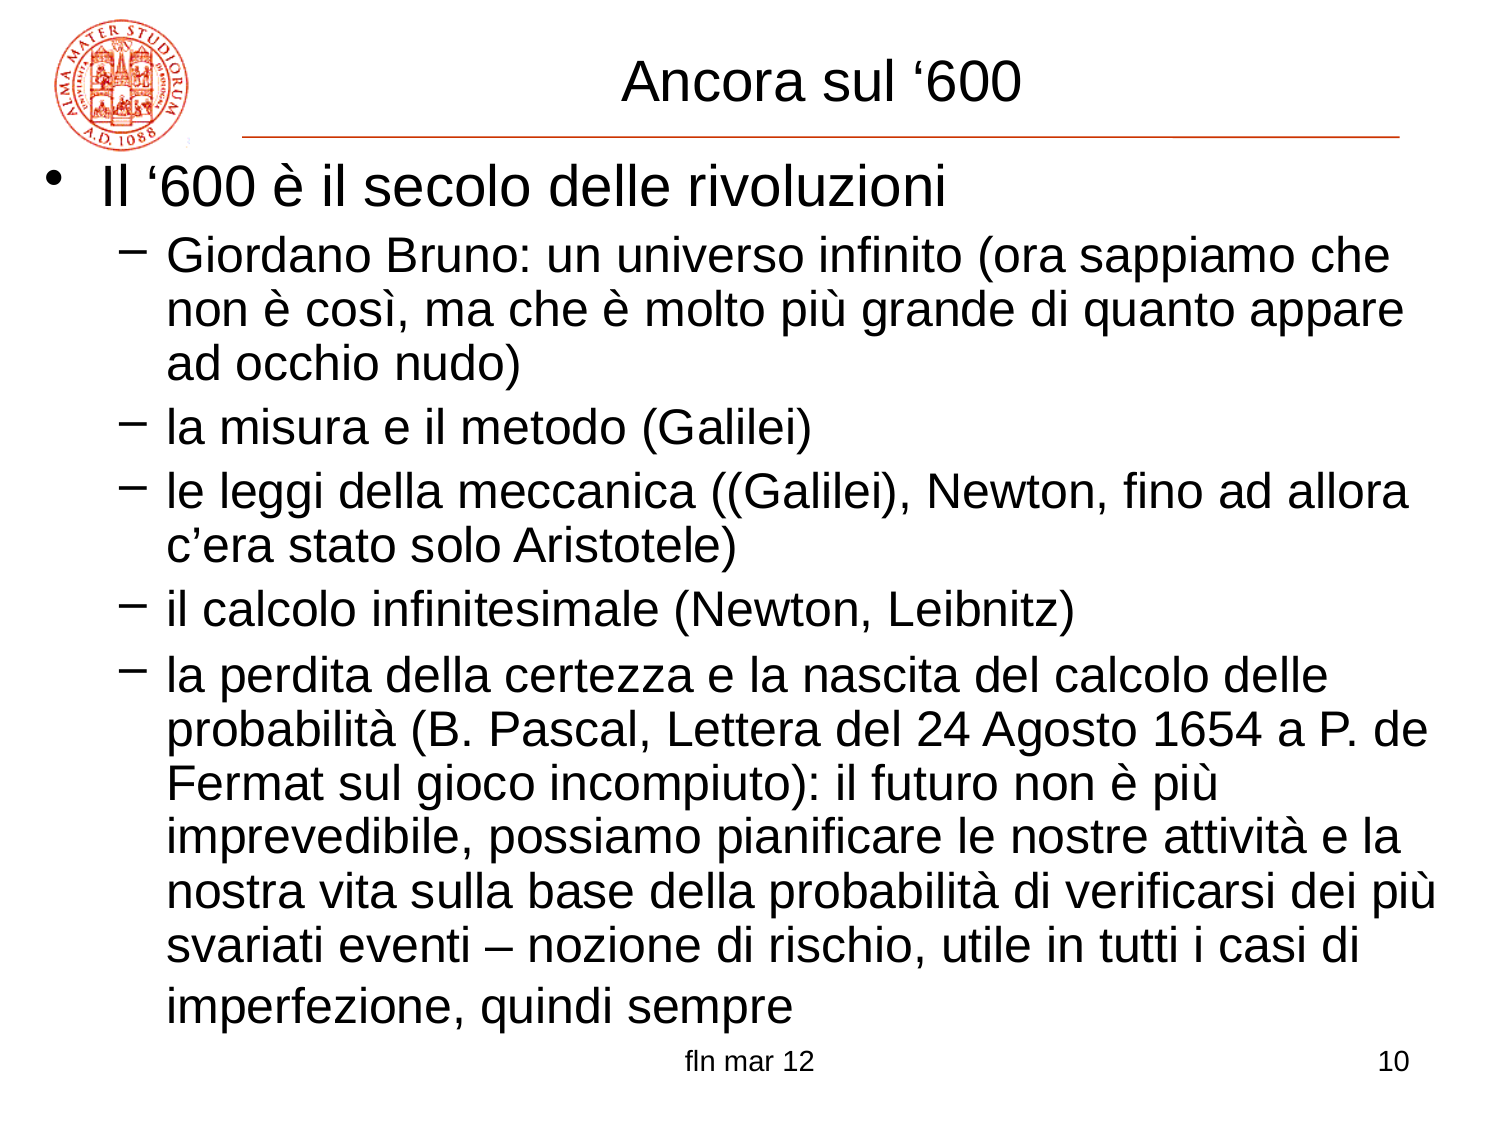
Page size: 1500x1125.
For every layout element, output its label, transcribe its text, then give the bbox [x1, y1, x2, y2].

picture [53, 18, 190, 149]
list Il ‘600 è il secolo delle rivoluzioni Giordano Bruno: un universo infinito (ora sappiamo che non è così, ma che è molto più grande di quanto appare ad occhio nudo) la misura e il metodo (Galilei) le leggi della meccanica ((Galilei), Newton, fino ad allora c’era stato solo Aristotele) il calcolo infinitesimale (Newton, Leibnitz) la perdita della certezza e la nascita del calcolo delle probabilità (B. Pascal, Lettera del 24 Agosto 1654 a P. de Fermat sul gioco incompiuto): il futuro non è più imprevedibile, possiamo pianificare le nostre attività e la nostra vita sulla base della probabilità di verificarsi dei più svariati eventi – nozione di rischio, utile in tutti i casi di imperfezione, quindi sempre [29, 149, 1471, 1035]
footer fln mar 12 [512, 1035, 988, 1103]
slide_number 10 [1074, 1035, 1425, 1103]
title Ancora sul ‘600 [230, 31, 1415, 126]
